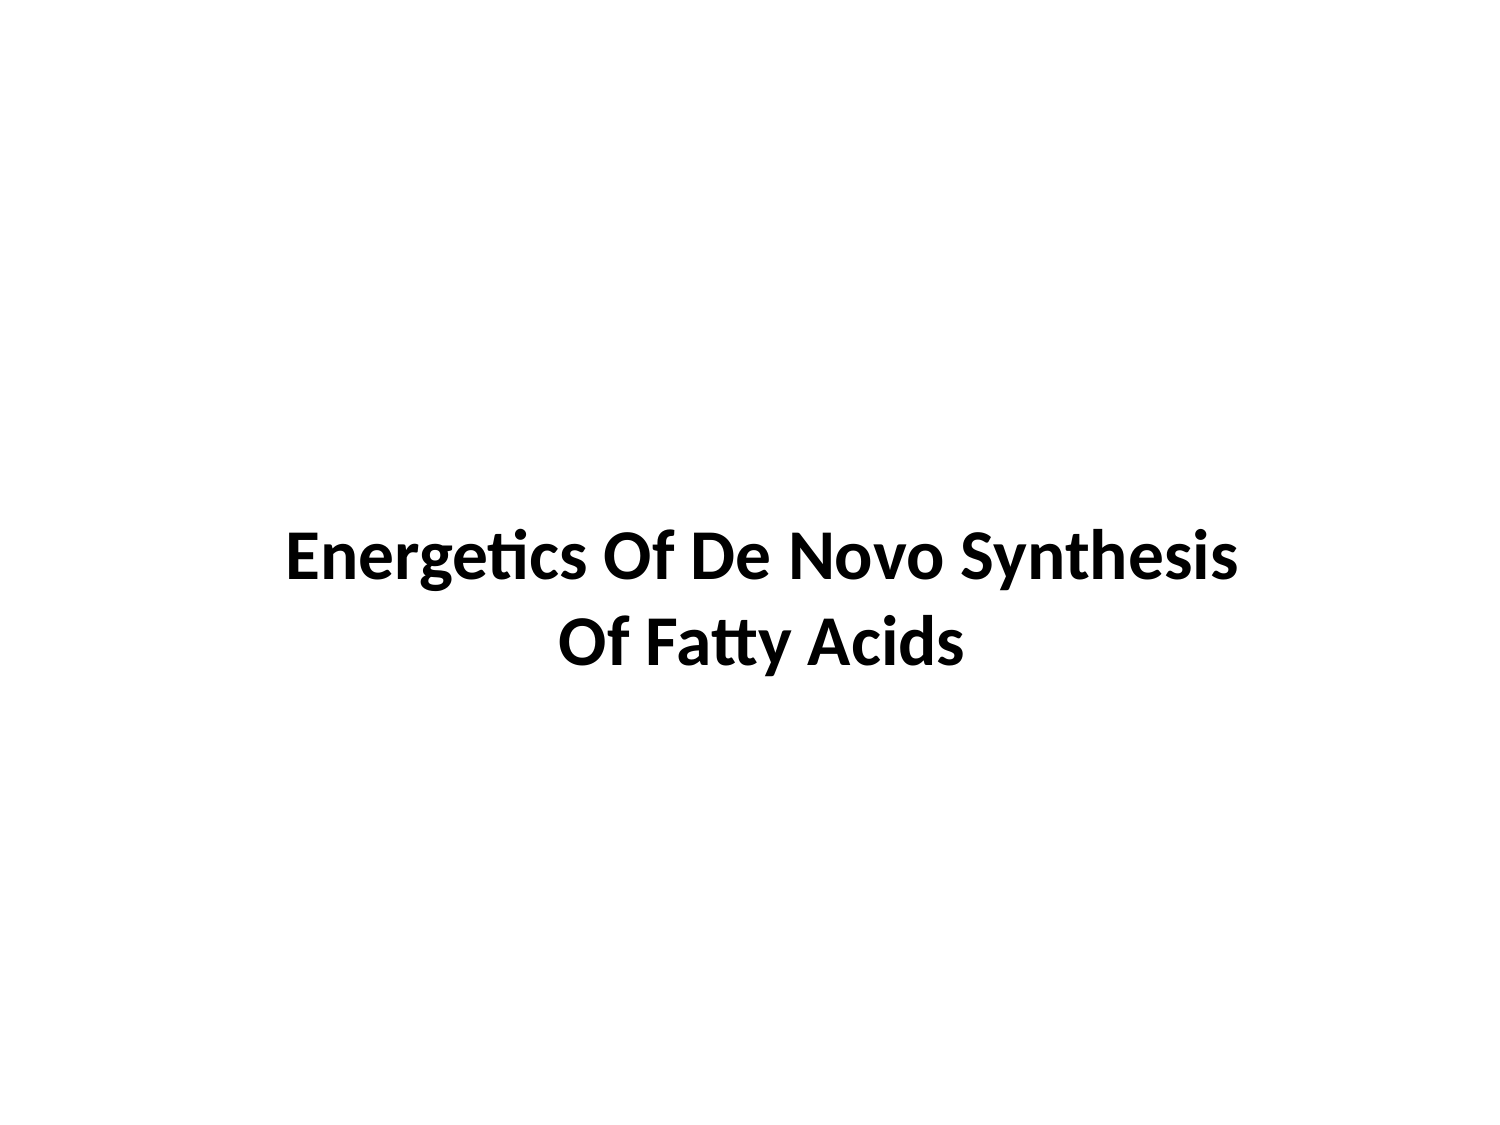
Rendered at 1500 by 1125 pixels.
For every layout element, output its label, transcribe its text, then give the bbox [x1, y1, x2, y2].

title Energetics Of De Novo Synthesis Of Fatty Acids [87, 500, 1438, 688]
